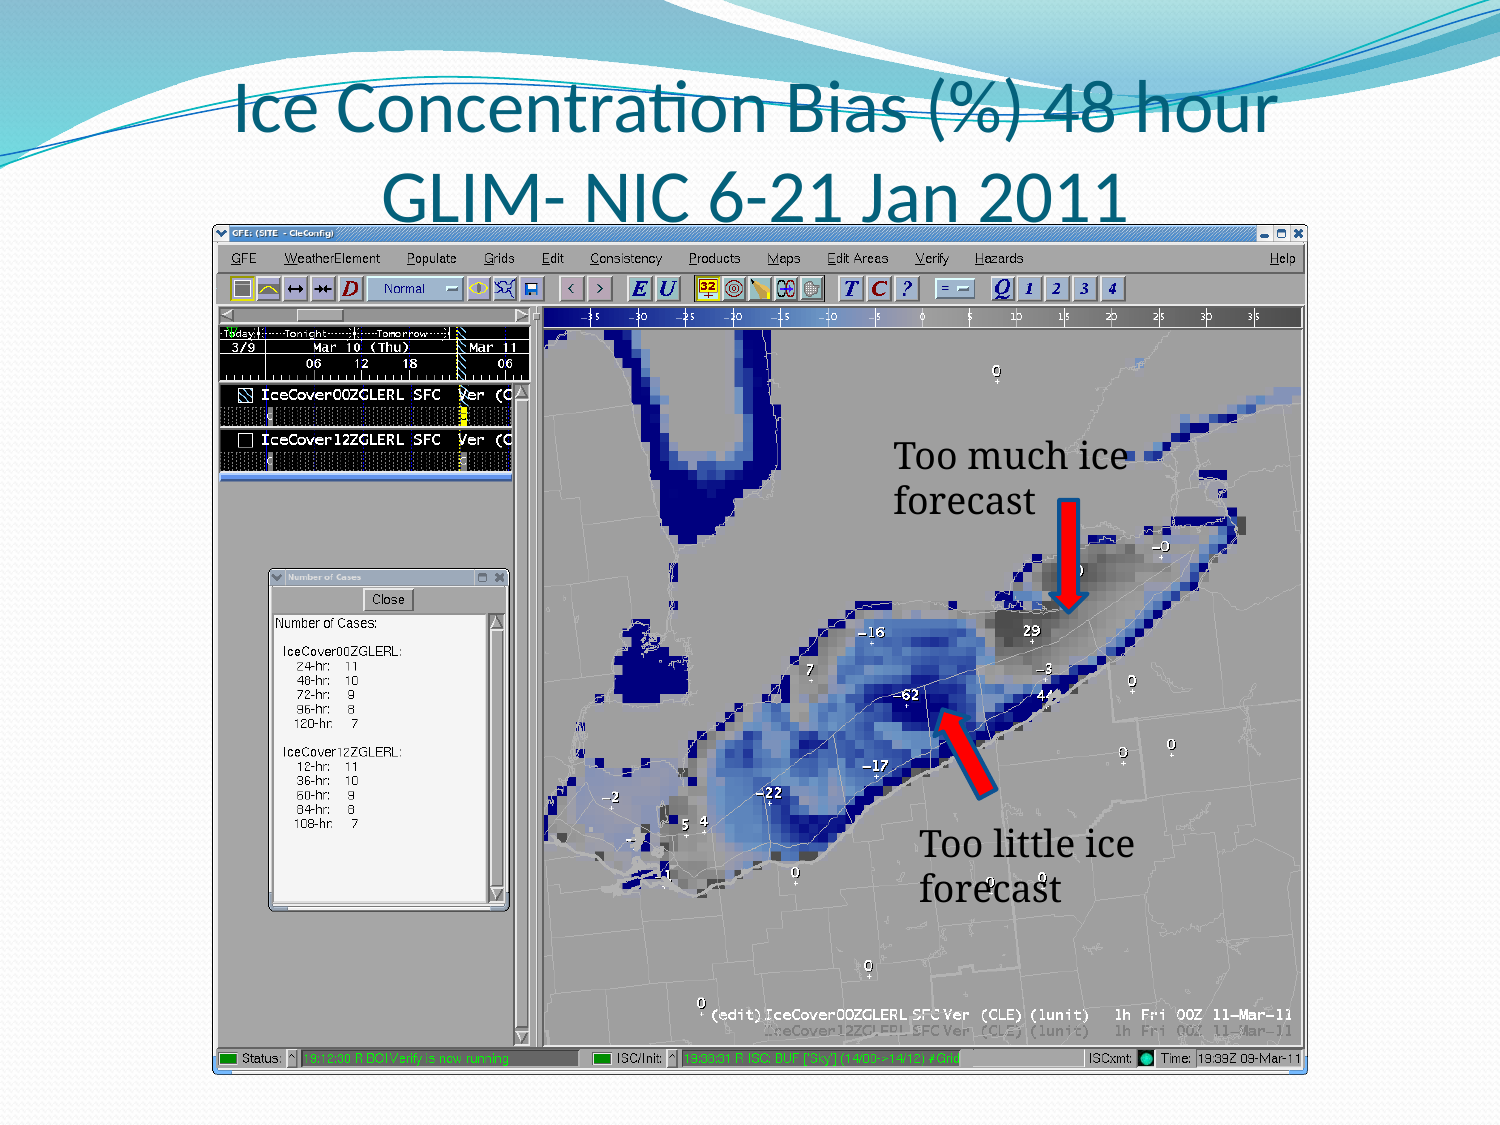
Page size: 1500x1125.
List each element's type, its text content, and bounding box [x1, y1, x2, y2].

picture [212, 224, 1308, 1076]
title Ice Concentration Bias (%) 48 hour GLIM- NIC 6-21 Jan 2011 [75, 50, 1438, 238]
